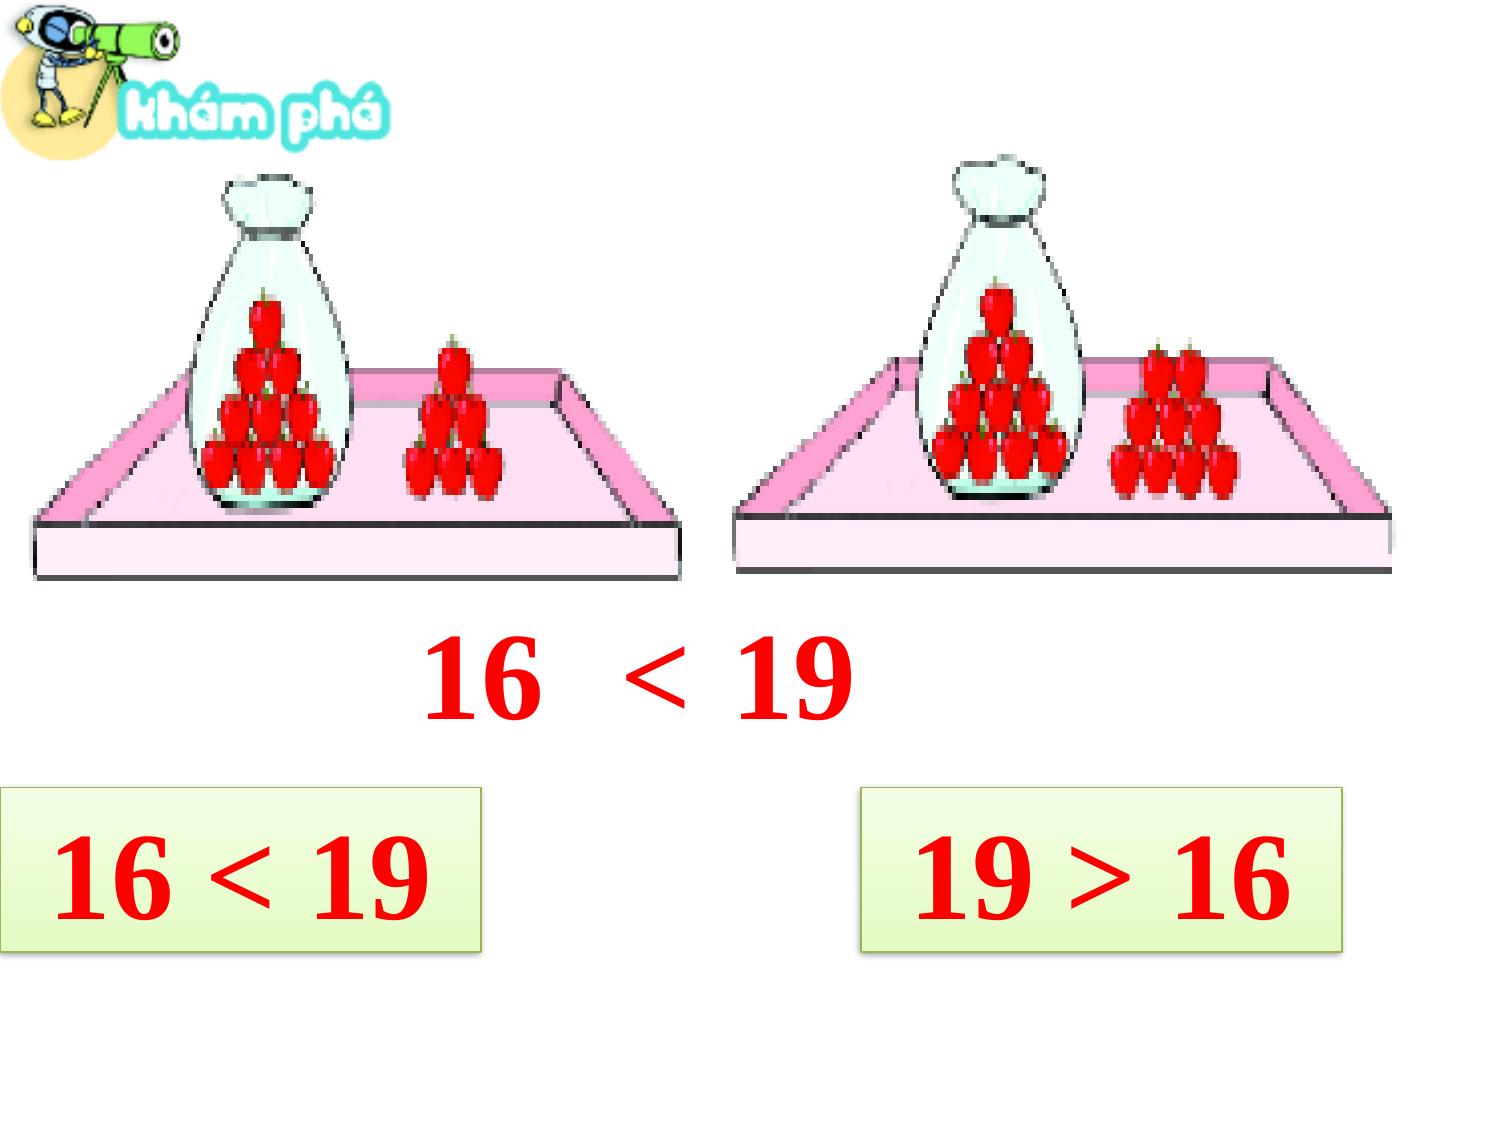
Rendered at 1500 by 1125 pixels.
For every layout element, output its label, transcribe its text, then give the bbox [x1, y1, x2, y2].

text_box < [537, 587, 775, 753]
picture [712, 133, 1413, 622]
text_box 16 [362, 630, 537, 753]
text_box 19 > 16 [860, 787, 1343, 953]
picture [0, 0, 696, 622]
text_box 19 [775, 631, 913, 753]
text_box 16 < 19 [0, 787, 482, 953]
